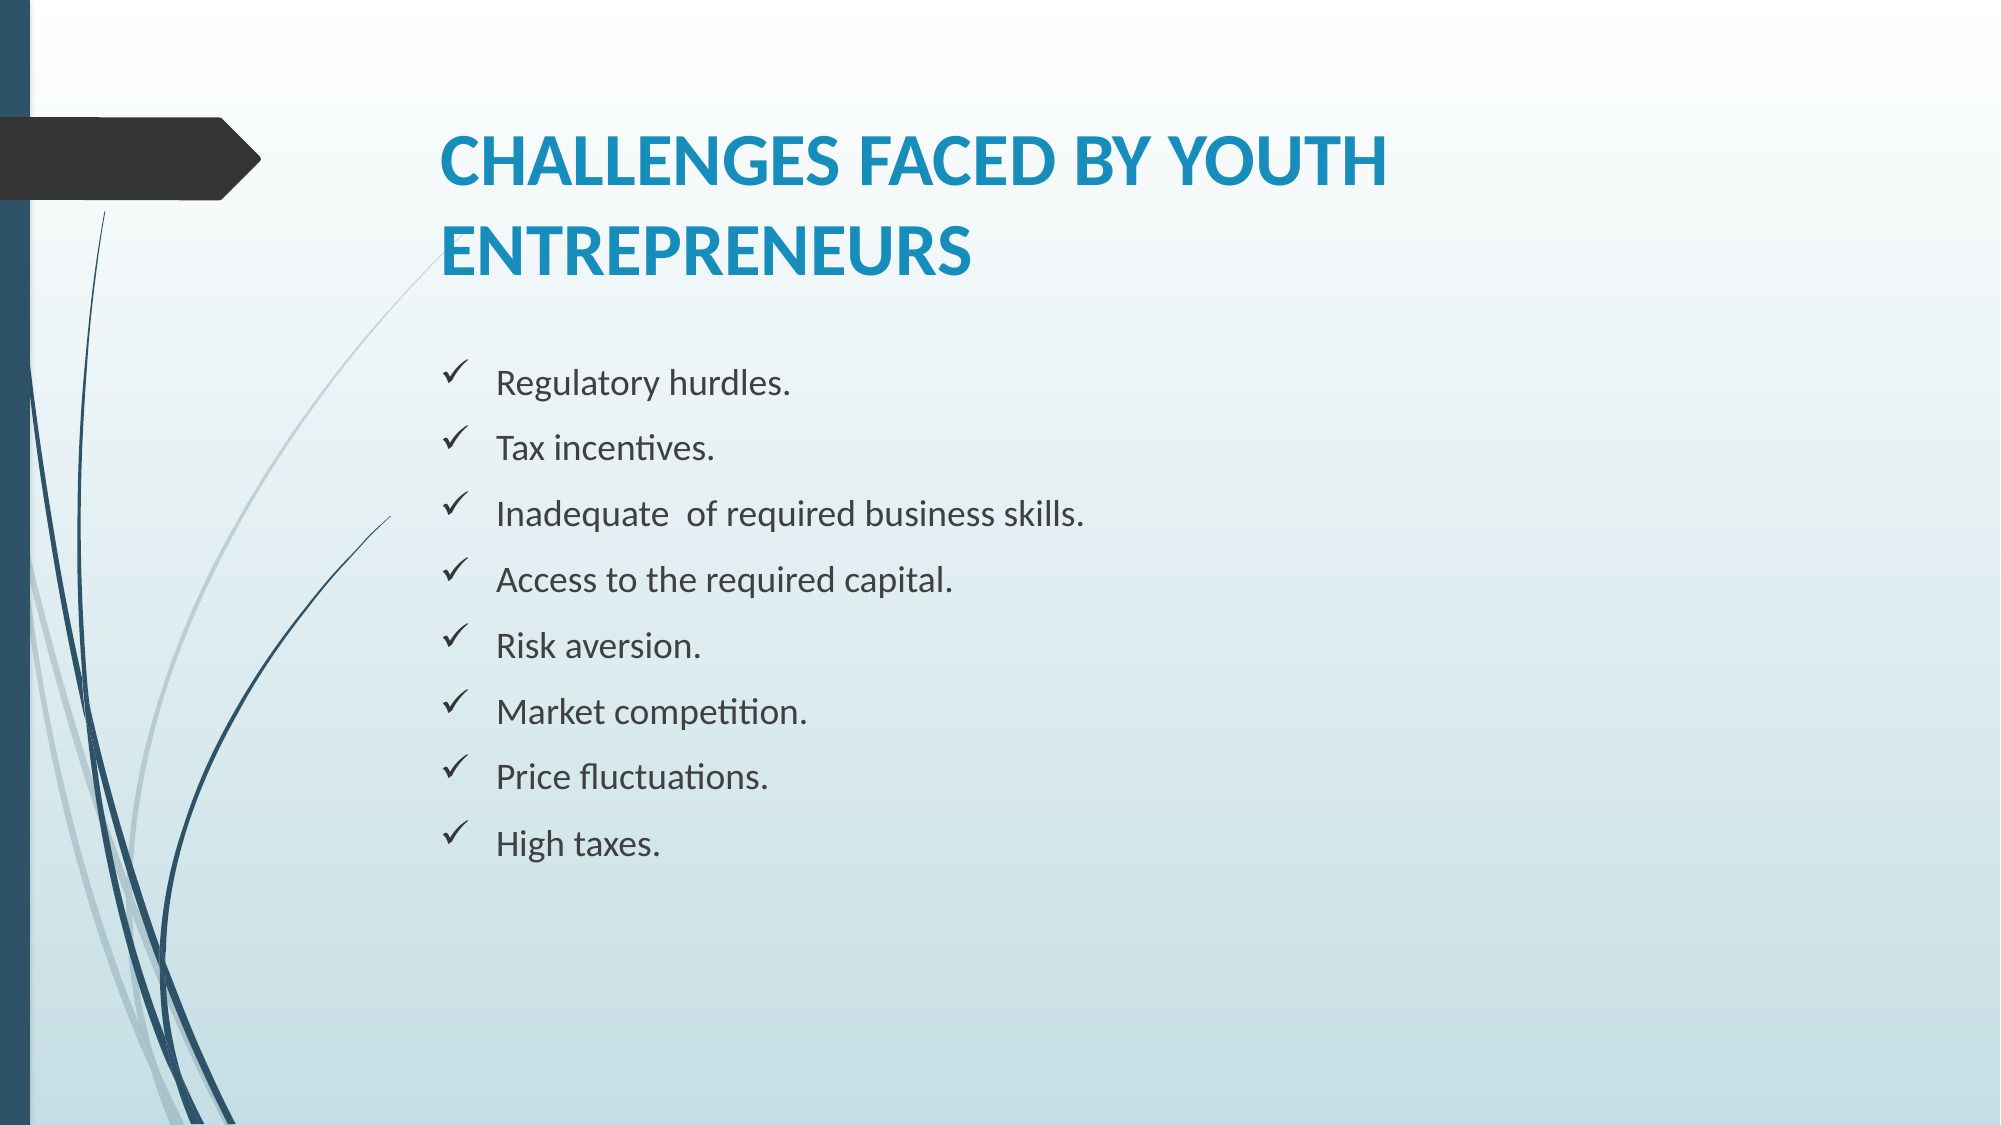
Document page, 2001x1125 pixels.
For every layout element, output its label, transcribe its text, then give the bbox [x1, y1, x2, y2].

title CHALLENGES FACED BY YOUTH ENTREPRENEURS [425, 102, 1888, 313]
list Regulatory hurdles. Tax incentives. Inadequate of required business skills. Access to the required capital. Risk aversion. Market competition. Price fluctuations. High taxes. [424, 350, 1888, 970]
